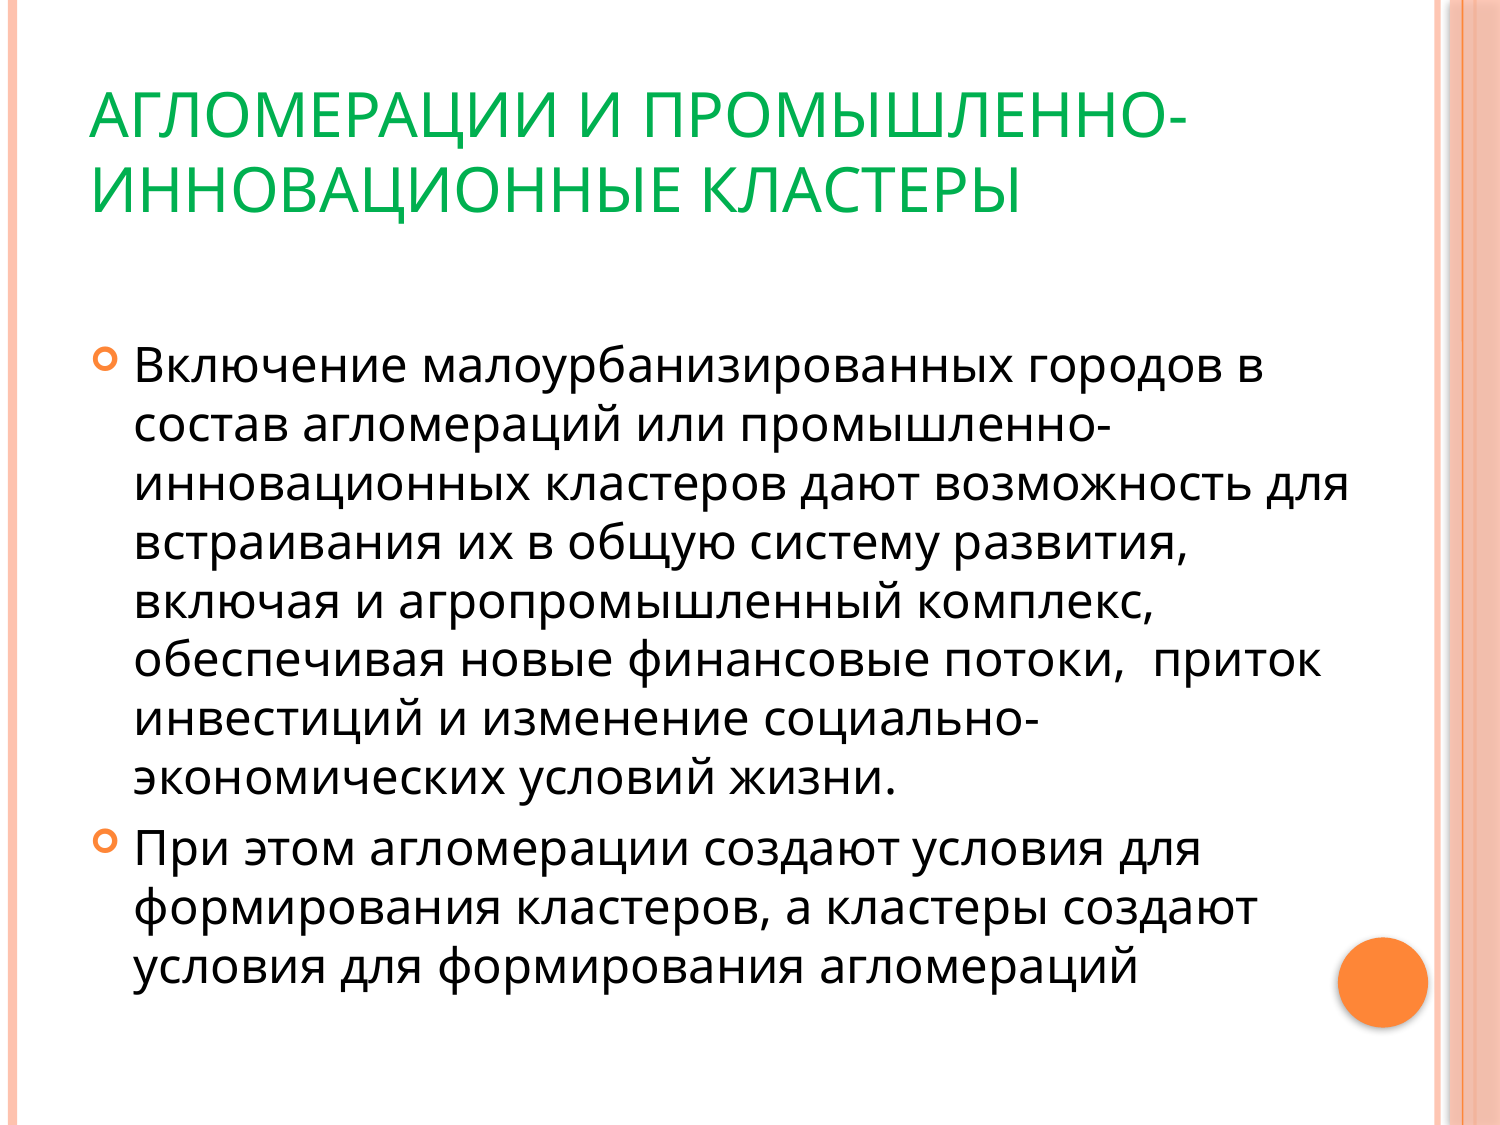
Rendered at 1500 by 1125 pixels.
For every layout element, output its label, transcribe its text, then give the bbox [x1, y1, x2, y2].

list Включение малоурбанизированных городов в состав агломераций или промышленно-инновационных кластеров дают возможность для встраивания их в общую систему развития, включая и агропромышленный комплекс, обеспечивая новые финансовые потоки, приток инвестиций и изменение социально-экономических условий жизни. При этом агломерации создают условия для формирования кластеров, а кластеры создают условия для формирования агломераций [74, 326, 1426, 1006]
title Агломерации и промышленно-инновационные кластеры [75, 45, 1300, 233]
